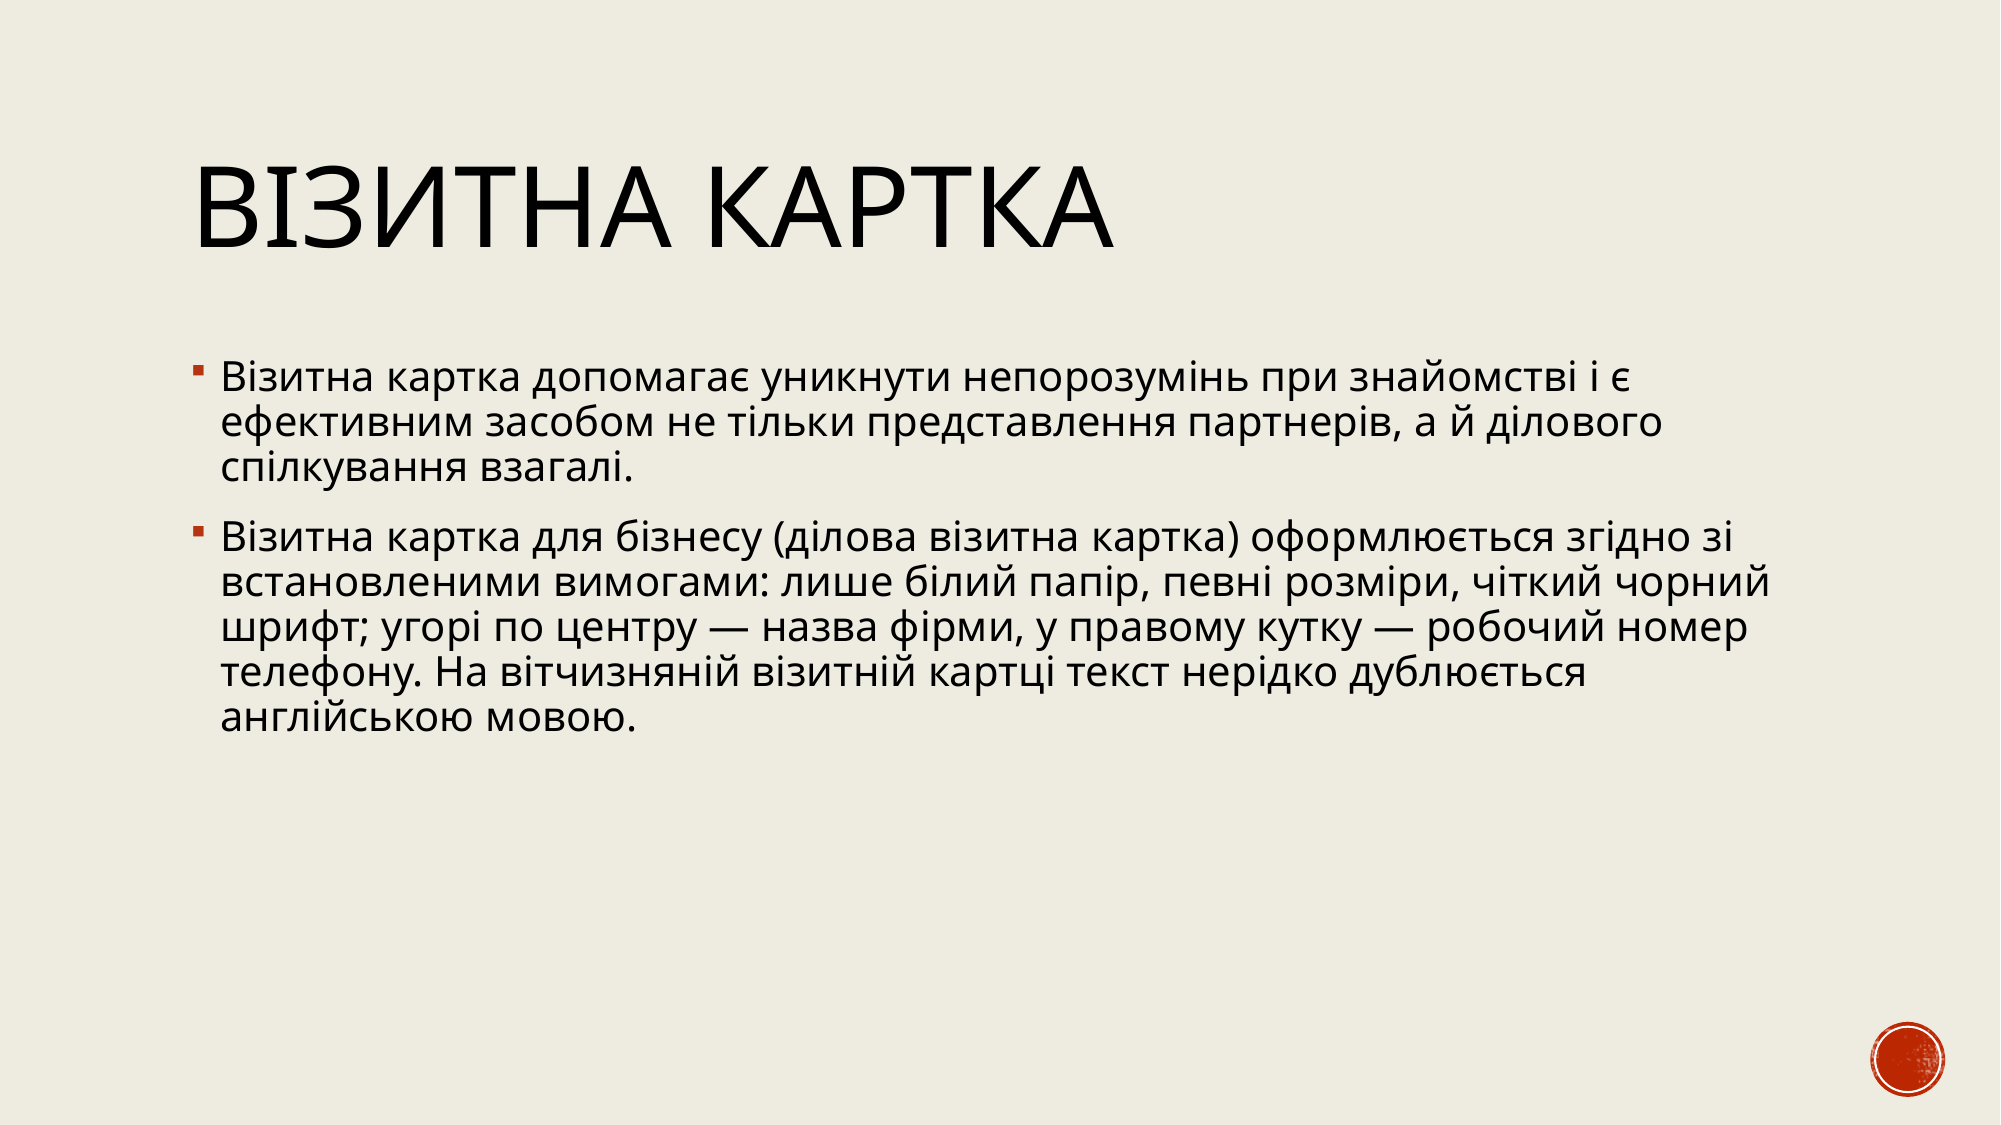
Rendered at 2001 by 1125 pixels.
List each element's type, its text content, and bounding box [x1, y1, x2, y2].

title ВІЗИТНА КАРТКА [175, 79, 1826, 344]
list Візитна картка допомагає уникнути непорозумінь при знайомстві і є ефективним засобом не тільки представлення партнерів, а й ділового спілкування взагалі. Візитна картка для бізнесу (ділова візитна картка) оформлюється згідно зі встановленими вимогами: лише білий папір, певні розміри, чіткий чорний шрифт; угорі по центру — назва фірми, у правому кутку — робочий номер телефону. На вітчизняній візитній картці текст нерідко дублюється англійською мовою. [175, 348, 1826, 1013]
